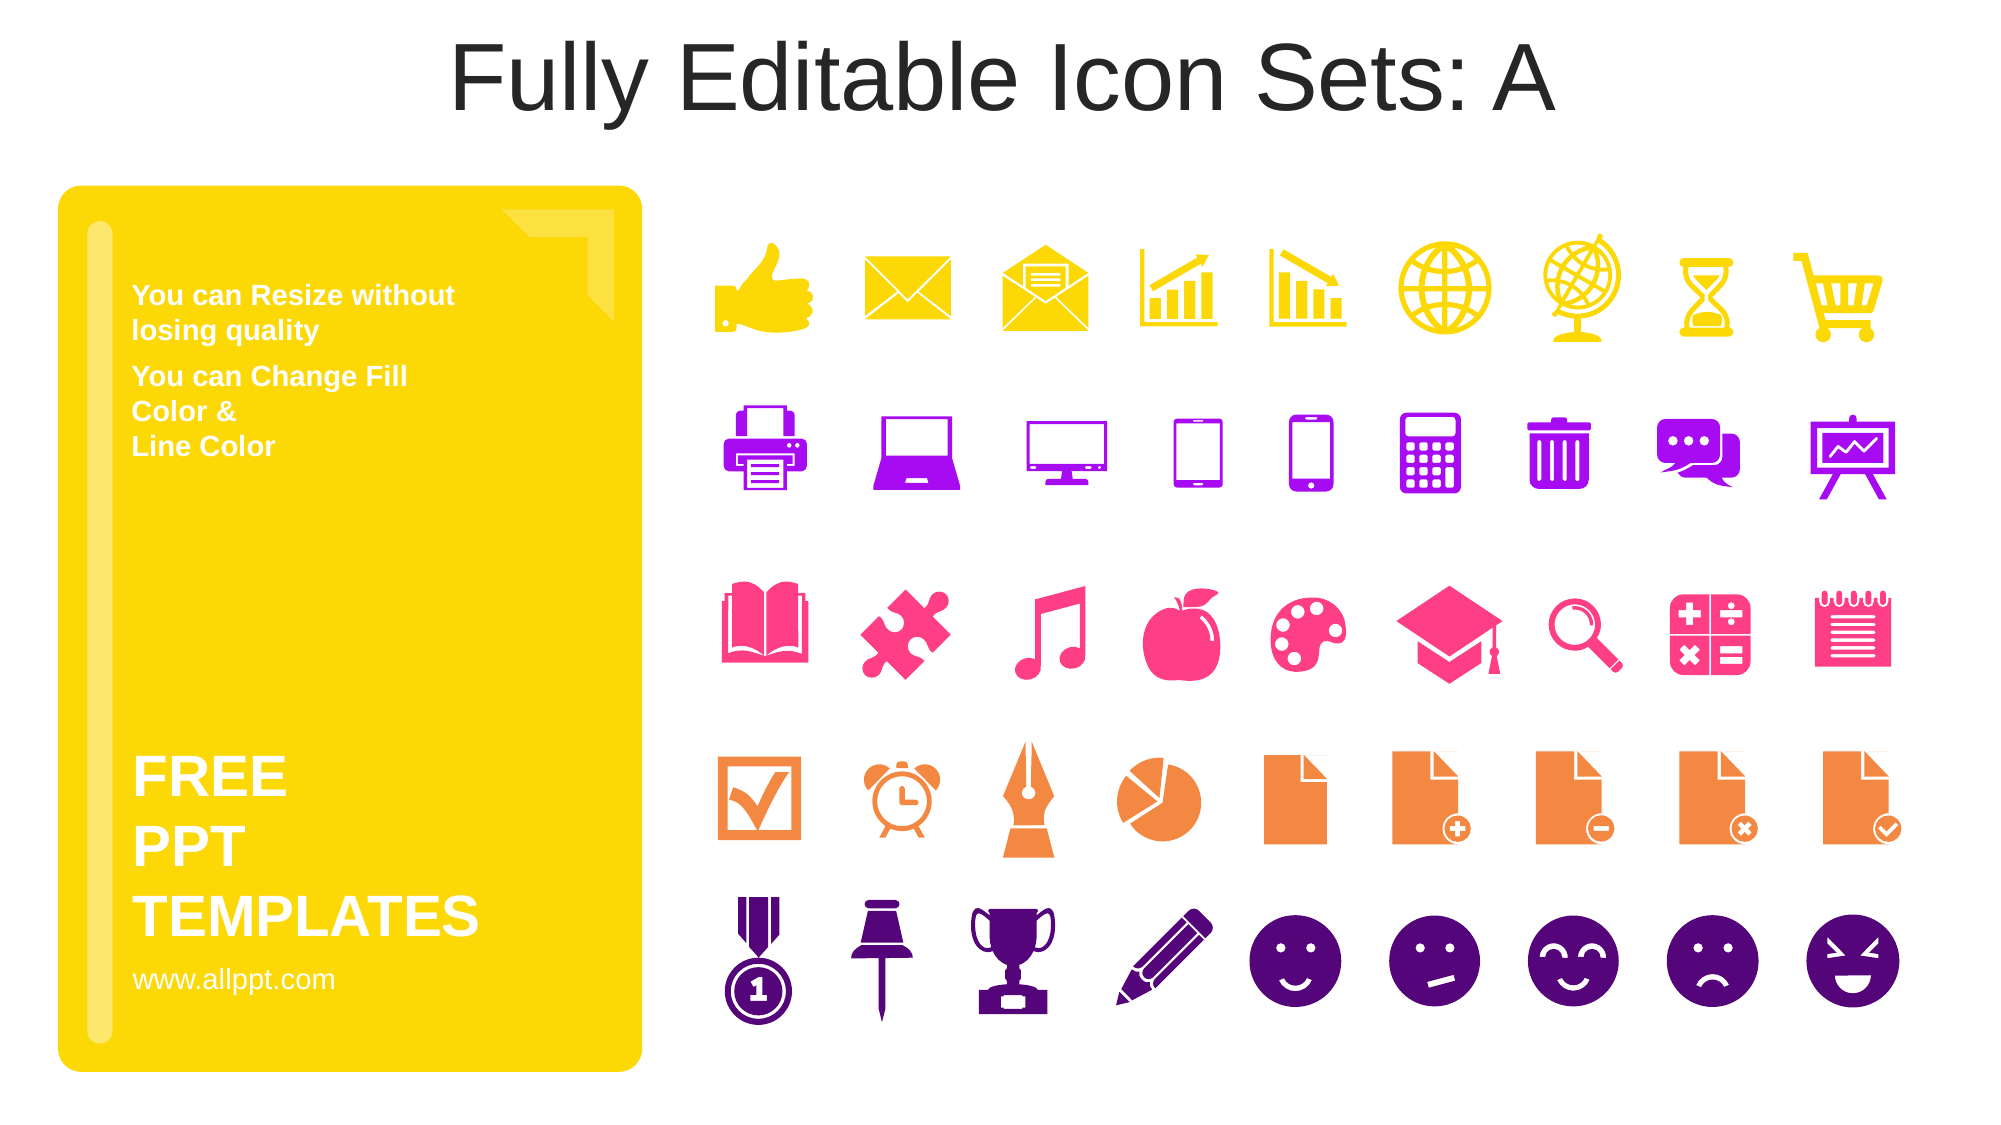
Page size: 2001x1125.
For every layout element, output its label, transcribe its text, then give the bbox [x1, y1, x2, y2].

text_box [1172, 417, 1224, 489]
text_box [1269, 596, 1348, 673]
text_box [1805, 913, 1901, 1009]
text_box [720, 580, 810, 664]
text_box [862, 760, 942, 839]
text_box [1526, 914, 1620, 1008]
text_box [1139, 248, 1219, 327]
text_box [1792, 251, 1884, 344]
text_box [849, 898, 915, 1023]
text_box [858, 588, 953, 682]
text_box [1542, 232, 1623, 343]
text_box [1678, 256, 1735, 338]
text_box [1809, 413, 1897, 501]
text_box [714, 241, 815, 334]
text_box [1391, 748, 1472, 846]
list Fully Editable Icon Sets: A [53, 20, 1952, 140]
text_box [1287, 413, 1335, 493]
text_box [1116, 756, 1203, 843]
text_box [1547, 597, 1625, 674]
text_box [1268, 248, 1348, 328]
text_box [862, 255, 954, 321]
text_box [1656, 417, 1741, 489]
text_box [1114, 907, 1214, 1007]
text_box [1263, 752, 1330, 845]
text_box [1526, 416, 1592, 490]
text_box [1398, 411, 1462, 495]
text_box [1813, 589, 1893, 668]
text_box [1025, 420, 1109, 487]
text_box [1014, 584, 1087, 681]
text_box [1278, 247, 1341, 320]
text_box [1678, 748, 1759, 846]
text_box [872, 415, 962, 491]
text_box [1821, 748, 1903, 846]
text_box [1534, 748, 1616, 846]
text_box [1141, 587, 1222, 682]
text_box [1000, 741, 1057, 859]
text_box [722, 404, 809, 492]
text_box [1668, 593, 1752, 677]
text_box [1000, 243, 1091, 332]
text_box [1388, 914, 1482, 1008]
text_box [1397, 240, 1493, 336]
text_box [717, 756, 802, 841]
text_box [723, 896, 794, 1026]
text_box [970, 906, 1057, 1016]
text_box [1394, 584, 1505, 686]
text_box [1665, 914, 1760, 1009]
text_box [1248, 914, 1343, 1009]
